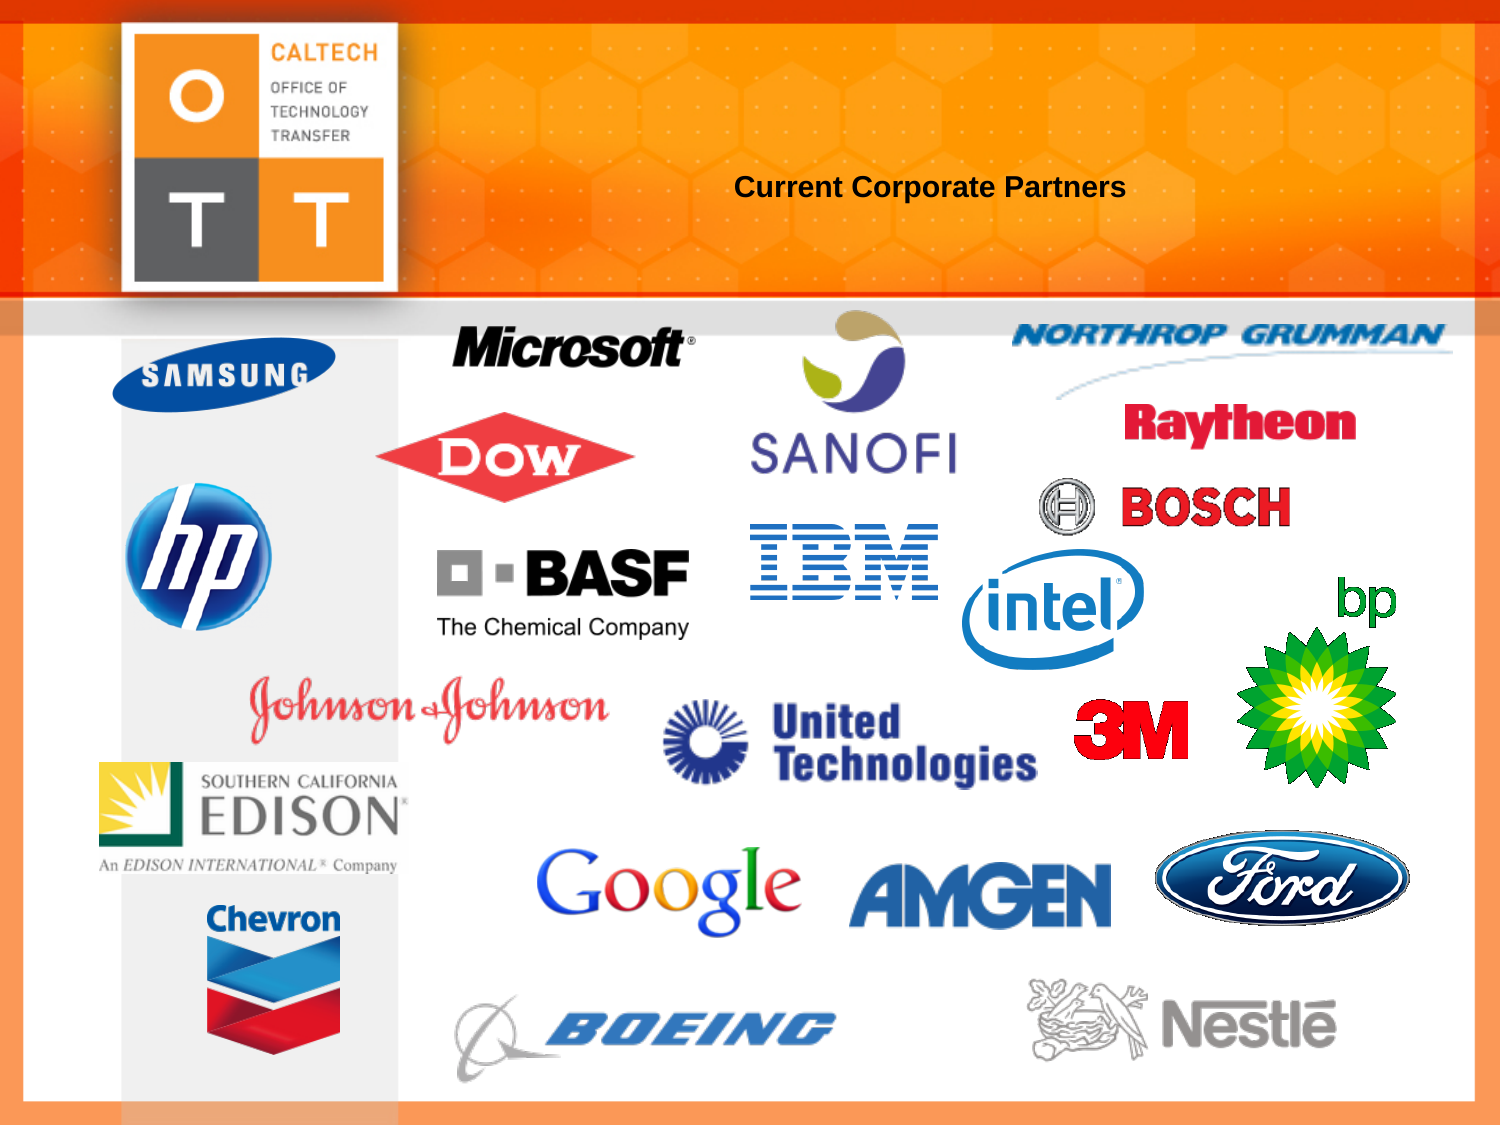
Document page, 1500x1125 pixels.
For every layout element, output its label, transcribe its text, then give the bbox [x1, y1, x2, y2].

text_box Current Corporate Partners [374, 92, 1486, 238]
picture [0, 0, 1500, 1125]
